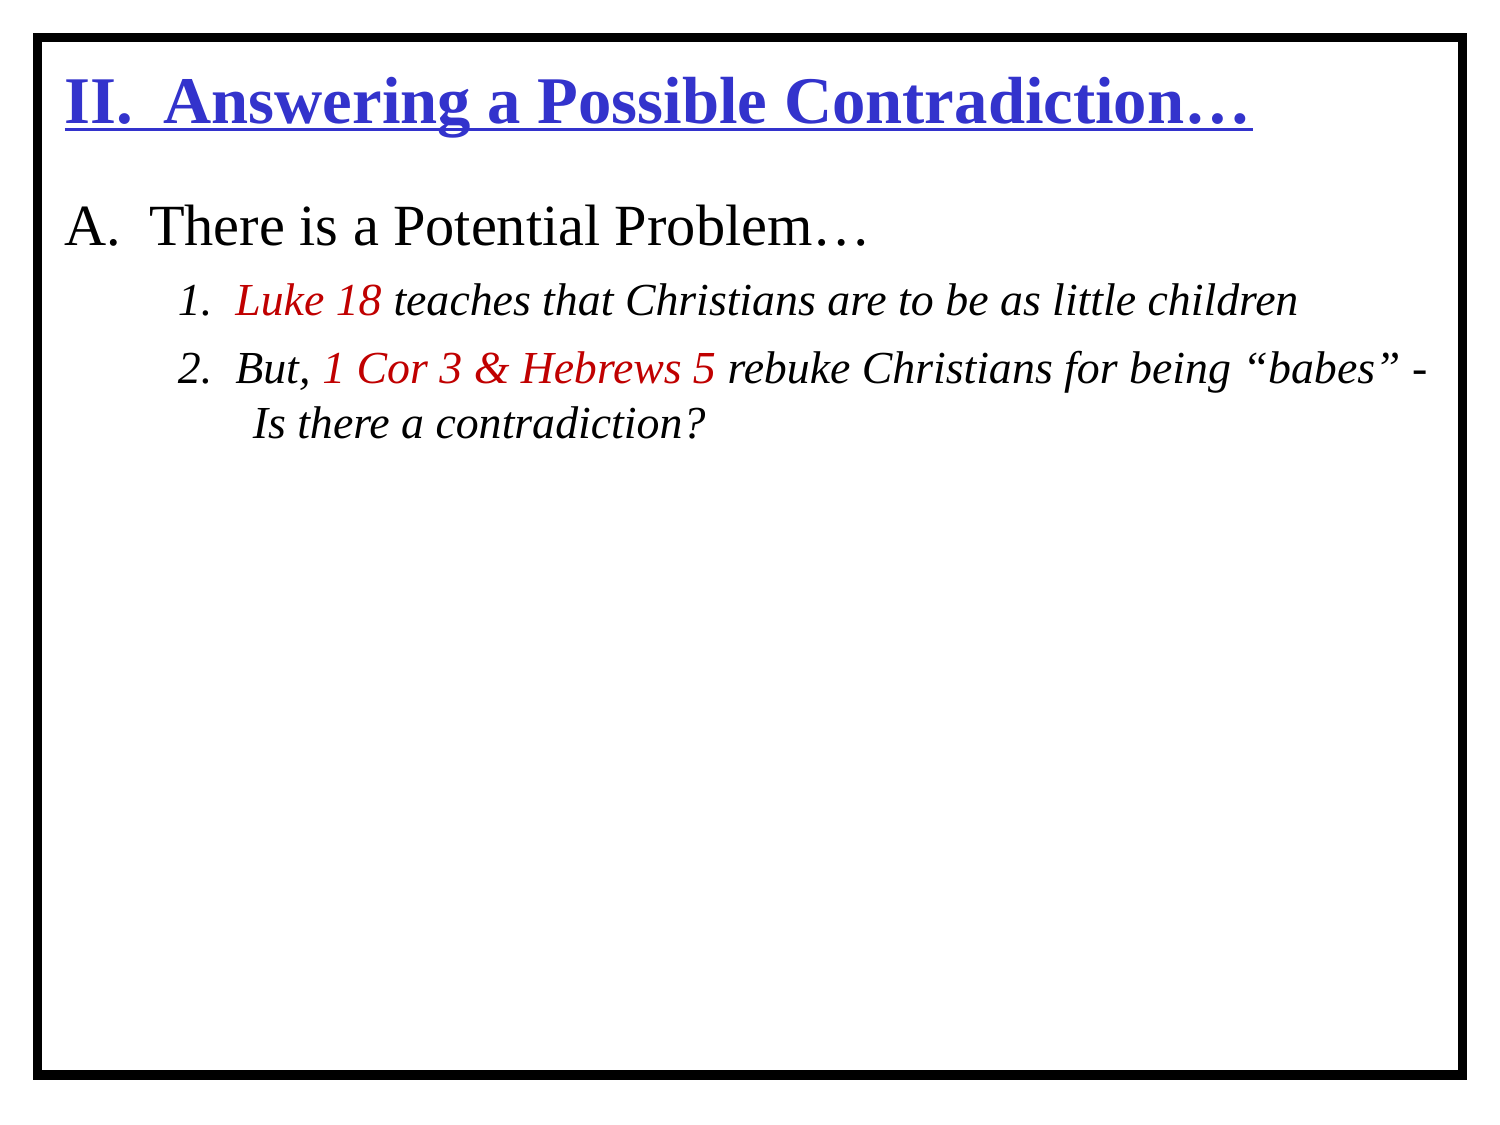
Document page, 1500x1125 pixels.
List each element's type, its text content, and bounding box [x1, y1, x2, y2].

text_box [37, 37, 1463, 1075]
text_box II. Answering a Possible Contradiction… A. There is a Potential Problem… 1. Luke 18 teaches that Christians are to be as little children 2. But, 1 Cor 3 & Hebrews 5 rebuke Christians for being “babes” - Is there a contradiction? [49, 49, 1463, 518]
